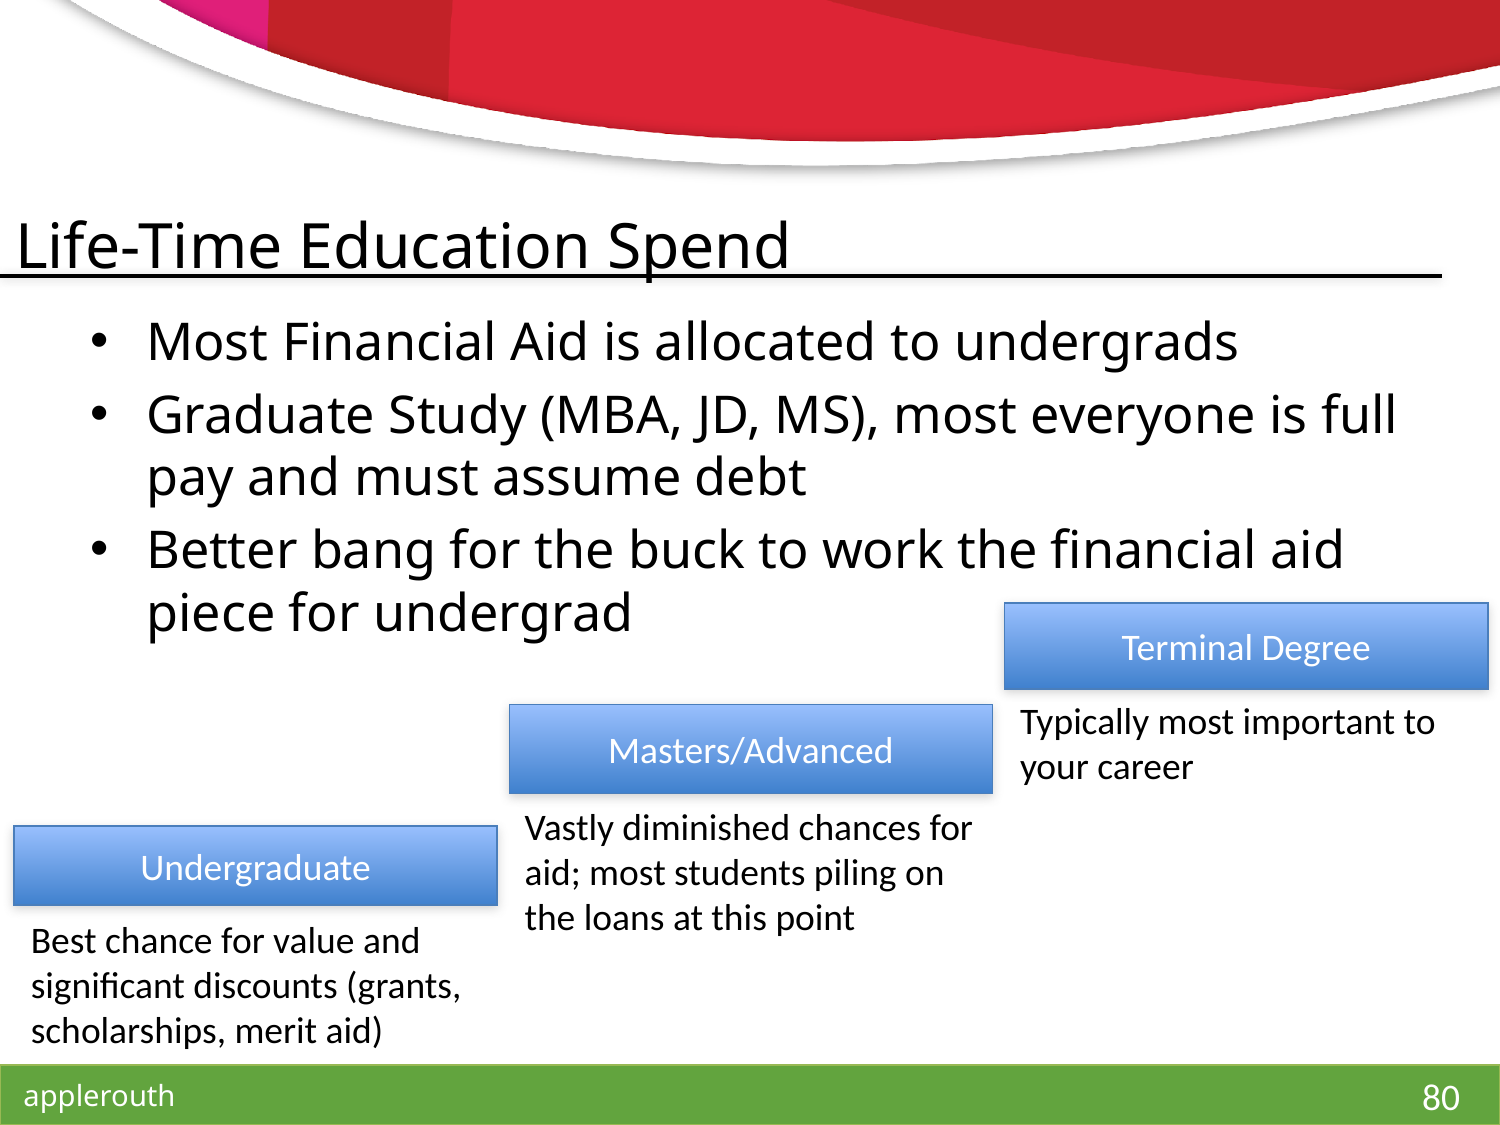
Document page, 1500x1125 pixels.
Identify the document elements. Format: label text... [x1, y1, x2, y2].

picture [0, 0, 1500, 1064]
text_box Typically most important to your career [1004, 689, 1487, 796]
text_box Vastly diminished chances for aid; most students piling on the loans at this point [509, 795, 991, 948]
text_box Terminal Degree [1004, 602, 1488, 689]
title Life-Time Education Spend [0, 189, 1350, 298]
text_box Masters/Advanced [509, 704, 993, 794]
text_box Undergraduate [13, 826, 498, 906]
list Most Financial Aid is allocated to undergrads Graduate Study (MBA, JD, MS), most everyone is full pay and must assume debt Better bang for the buck to work the financial aid piece for undergrad [75, 300, 1425, 666]
text_box Best chance for value and significant discounts (grants, scholarships, merit aid) [15, 909, 498, 1061]
